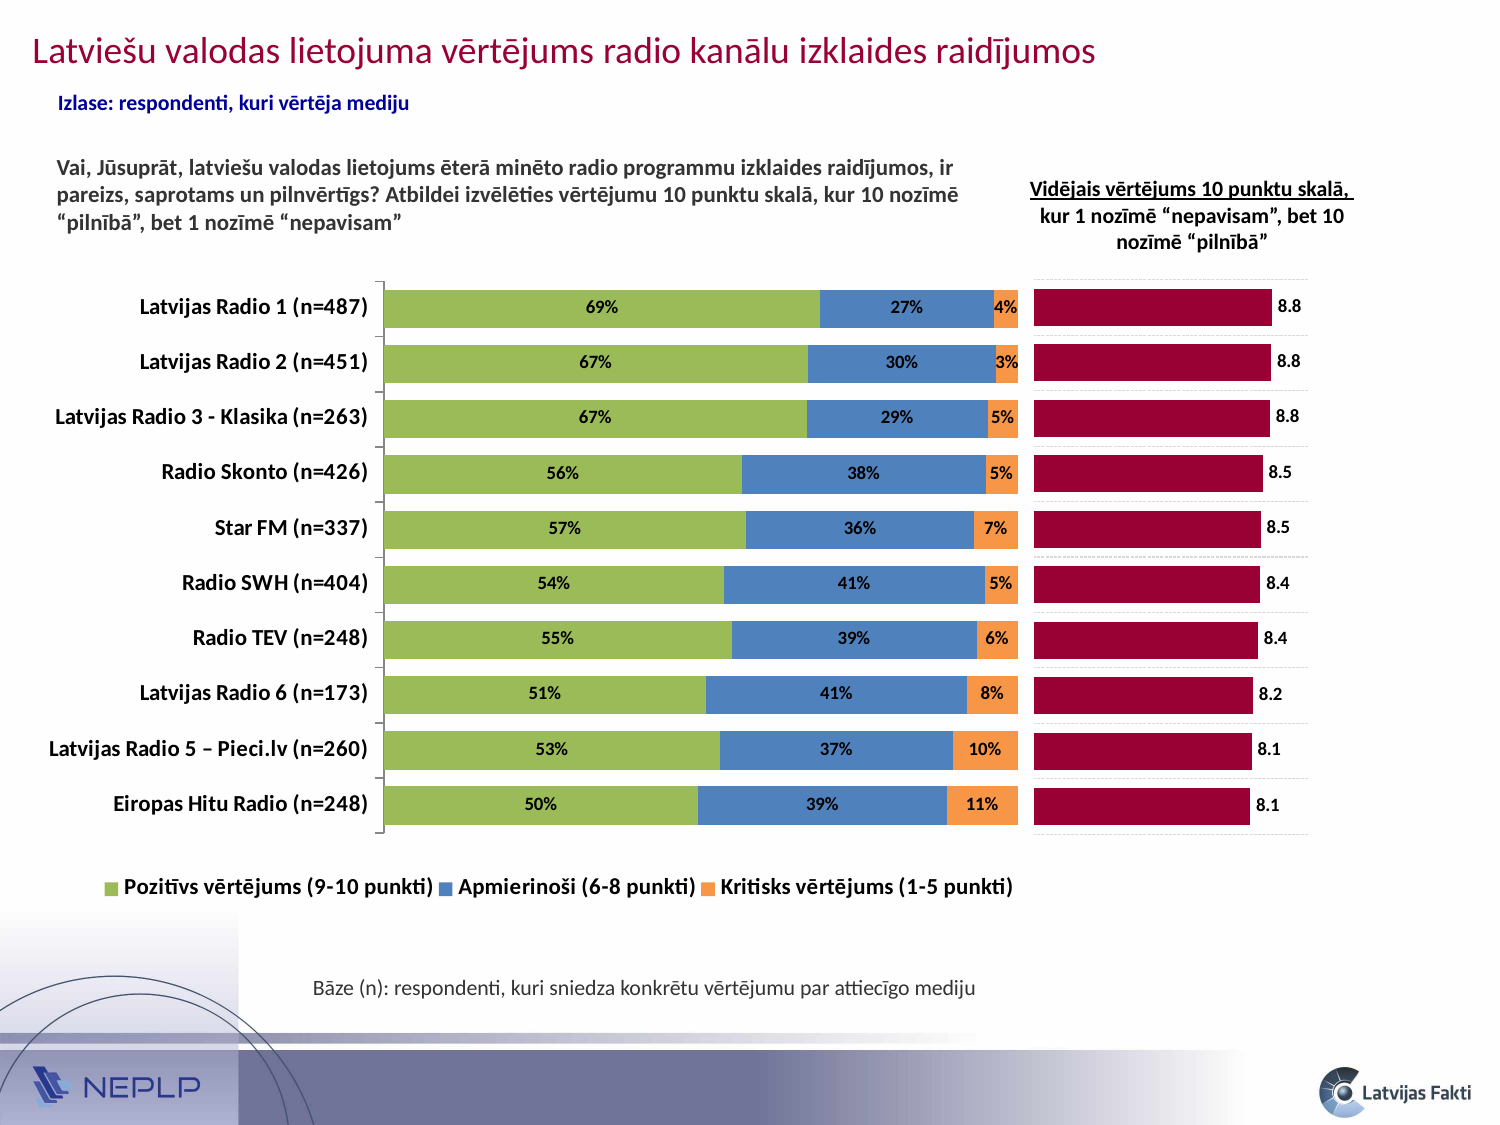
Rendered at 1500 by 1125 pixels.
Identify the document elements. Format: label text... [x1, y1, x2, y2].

text_box Vidējais vērtējums 10 punktu skalā, kur 1 nozīmē “nepavisam”, bet 10 nozīmē “pilnībā” [997, 167, 1387, 262]
chart [42, 243, 1316, 941]
text_box Bāze (n): respondenti, kuri sniedza konkrētu vērtējumu par attiecīgo mediju [312, 958, 1010, 1001]
text_box Latviešu valodas lietojuma vērtējums radio kanālu izklaides raidījumos [17, 19, 1483, 95]
picture [0, 0, 1500, 1125]
text_box Vai, Jūsuprāt, latviešu valodas lietojums ēterā minēto radio programmu izklaides raidījumos, ir pareizs, saprotams un pilnvērtīgs? Atbildei izvēlēties vērtējumu 10 punktu skalā, kur 10 nozīmē “pilnībā”, bet 1 nozīmē “nepavisam” [41, 145, 980, 242]
text_box Izlase: respondenti, kuri vērtēja mediju [43, 80, 457, 122]
